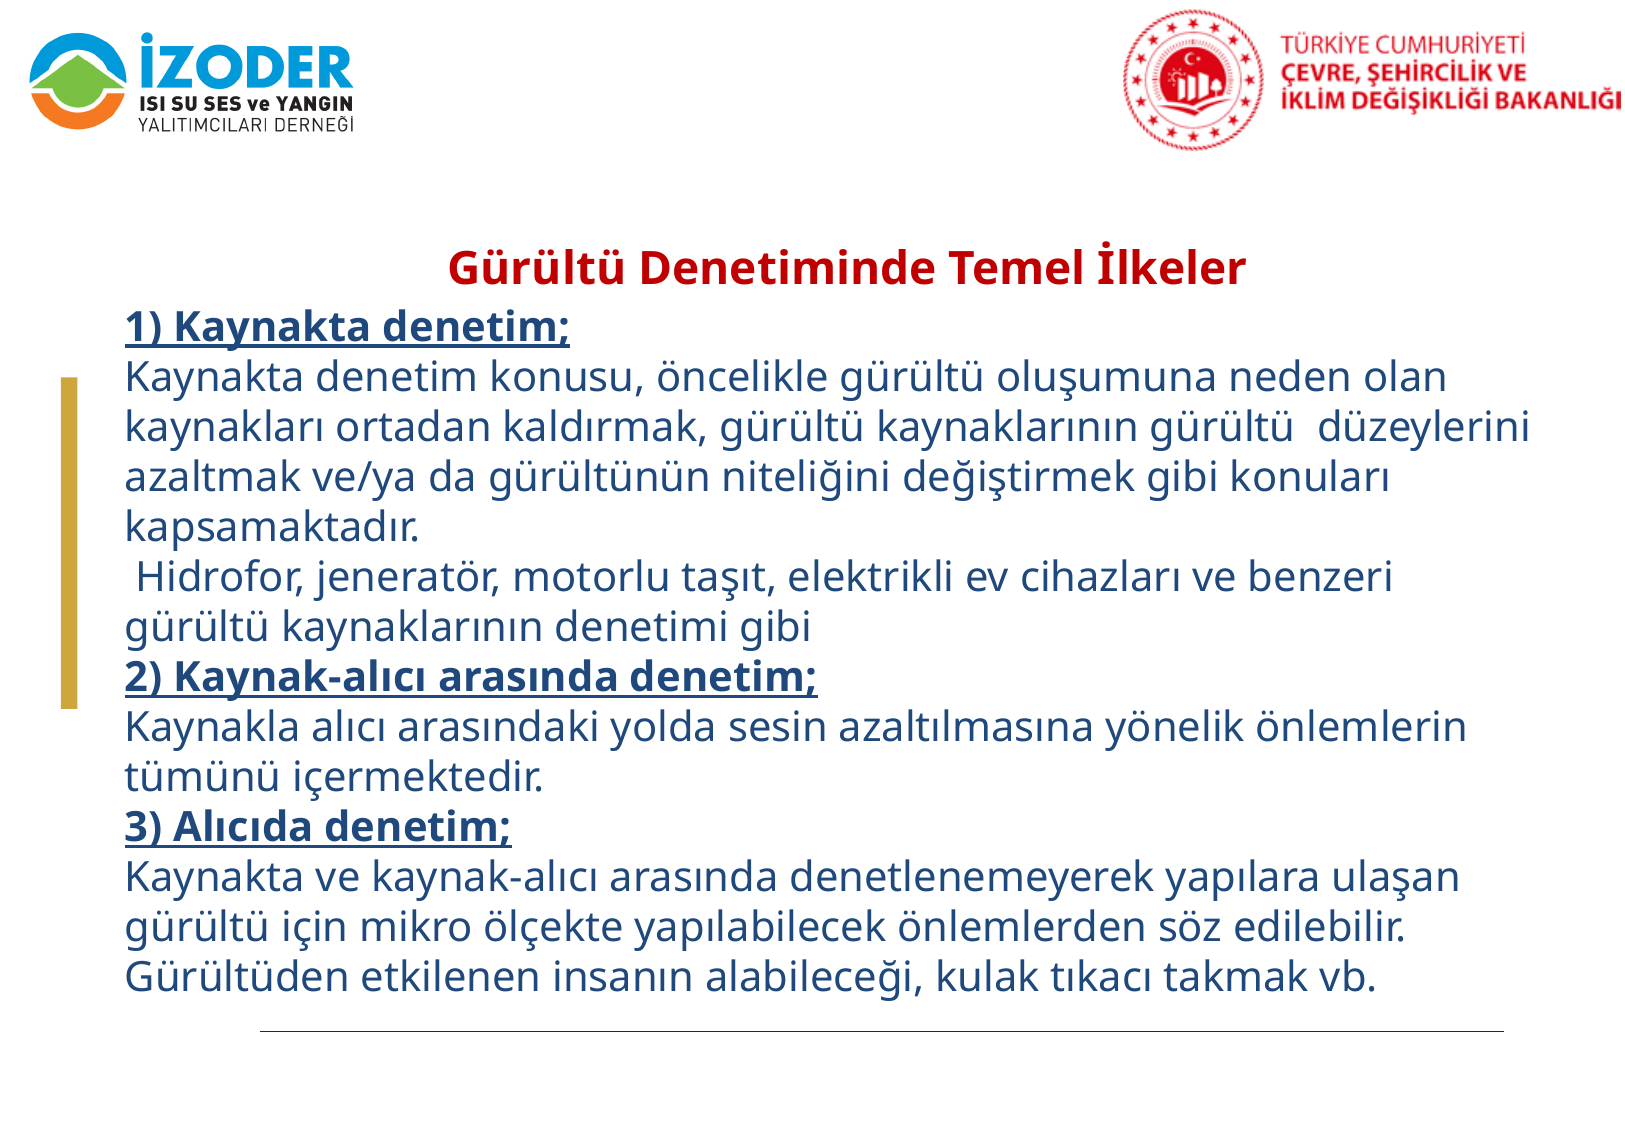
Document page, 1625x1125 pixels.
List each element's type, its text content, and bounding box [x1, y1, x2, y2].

text_box 1) Kaynakta denetim; Kaynakta denetim konusu, öncelikle gürültü oluşumuna neden olan kaynakları ortadan kaldırmak, gürültü kaynaklarının gürültü düzeylerini azaltmak ve/ya da gürültünün niteliğini değiştirmek gibi konuları kapsamaktadır. Hidrofor, jeneratör, motorlu taşıt, elektrikli ev cihazları ve benzeri gürültü kaynaklarının denetimi gibi 2) Kaynak-alıcı arasında denetim; Kaynakla alıcı arasındaki yolda sesin azaltılmasına yönelik önlemlerin tümünü içermektedir. 3) Alıcıda denetim; Kaynakta ve kaynak-alıcı arasında denetlenemeyerek yapılara ulaşan gürültü için mikro ölçekte yapılabilecek önlemlerden söz edilebilir. Gürültüden etkilenen insanın alabileceği, kulak tıkacı takmak vb. [109, 292, 1564, 1008]
picture [1123, 2, 1621, 159]
picture [0, 2, 395, 155]
text_box Gürültü Denetiminde Temel İlkeler [234, 231, 1462, 292]
text_box [60, 377, 78, 709]
